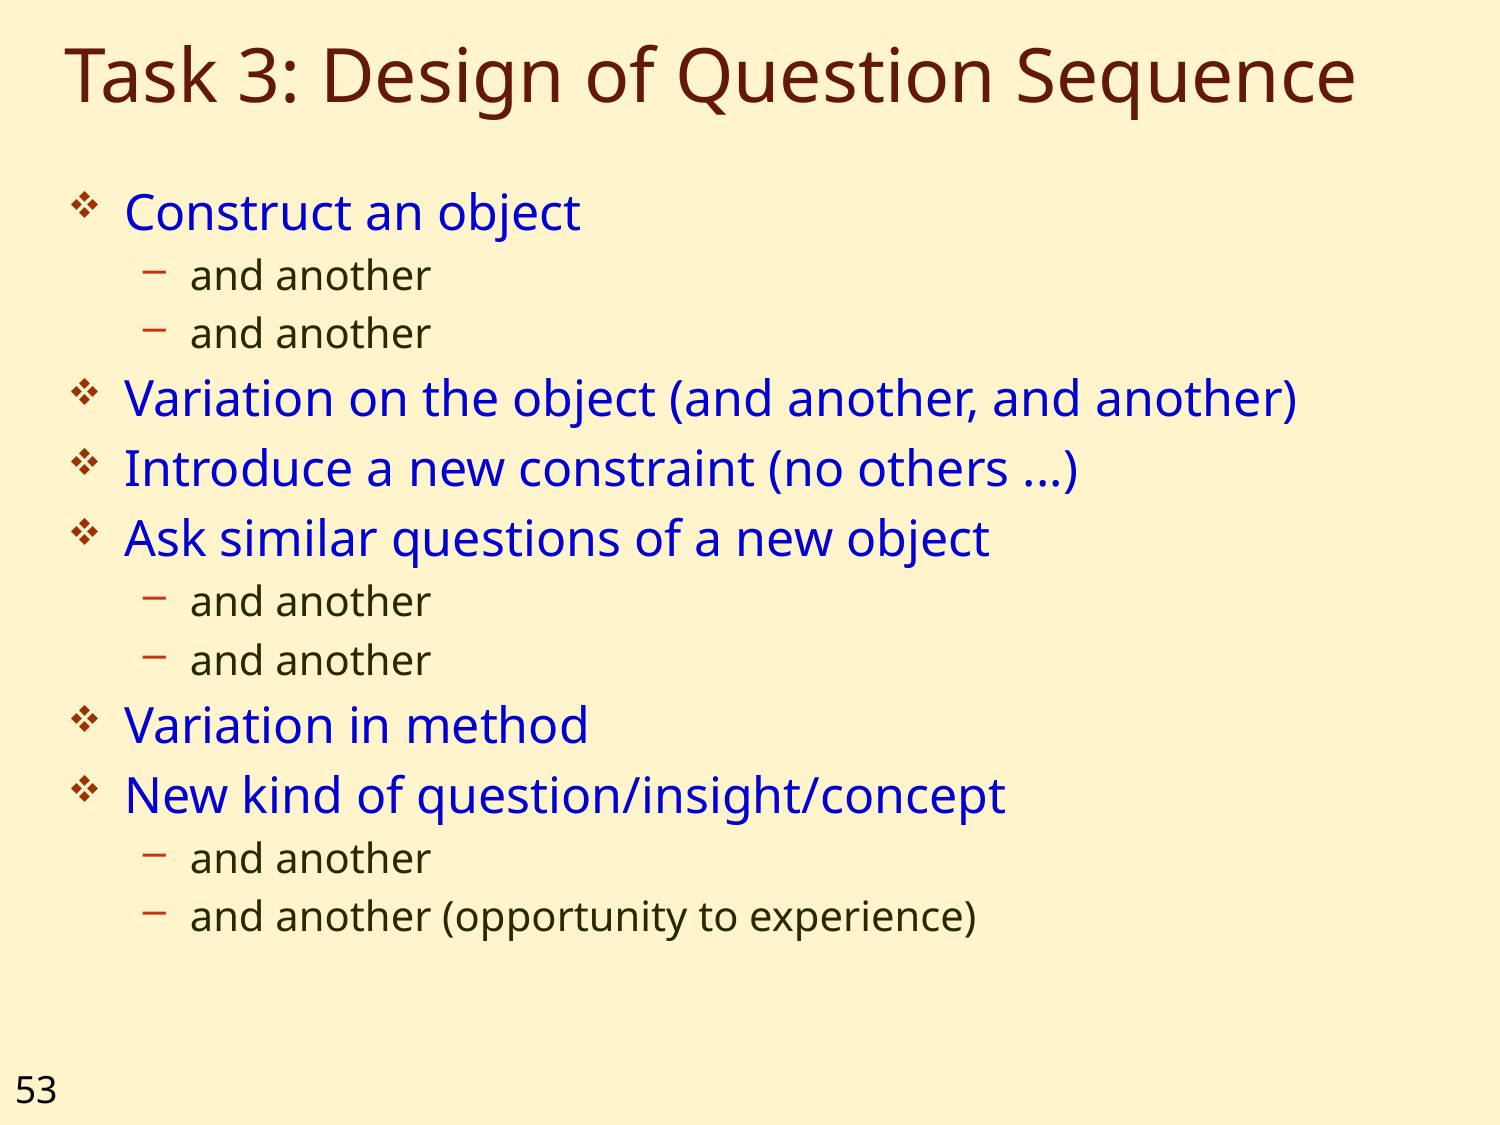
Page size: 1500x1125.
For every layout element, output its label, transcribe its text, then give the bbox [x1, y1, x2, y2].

title Task 3: Design of Question Sequence [49, 24, 1460, 126]
list Construct an object and another and another Variation on the object (and another, and another) Introduce a new constraint (no others ...) Ask similar questions of a new object and another and another Variation in method New kind of question/insight/concept and another and another (opportunity to experience) [52, 172, 1436, 1001]
